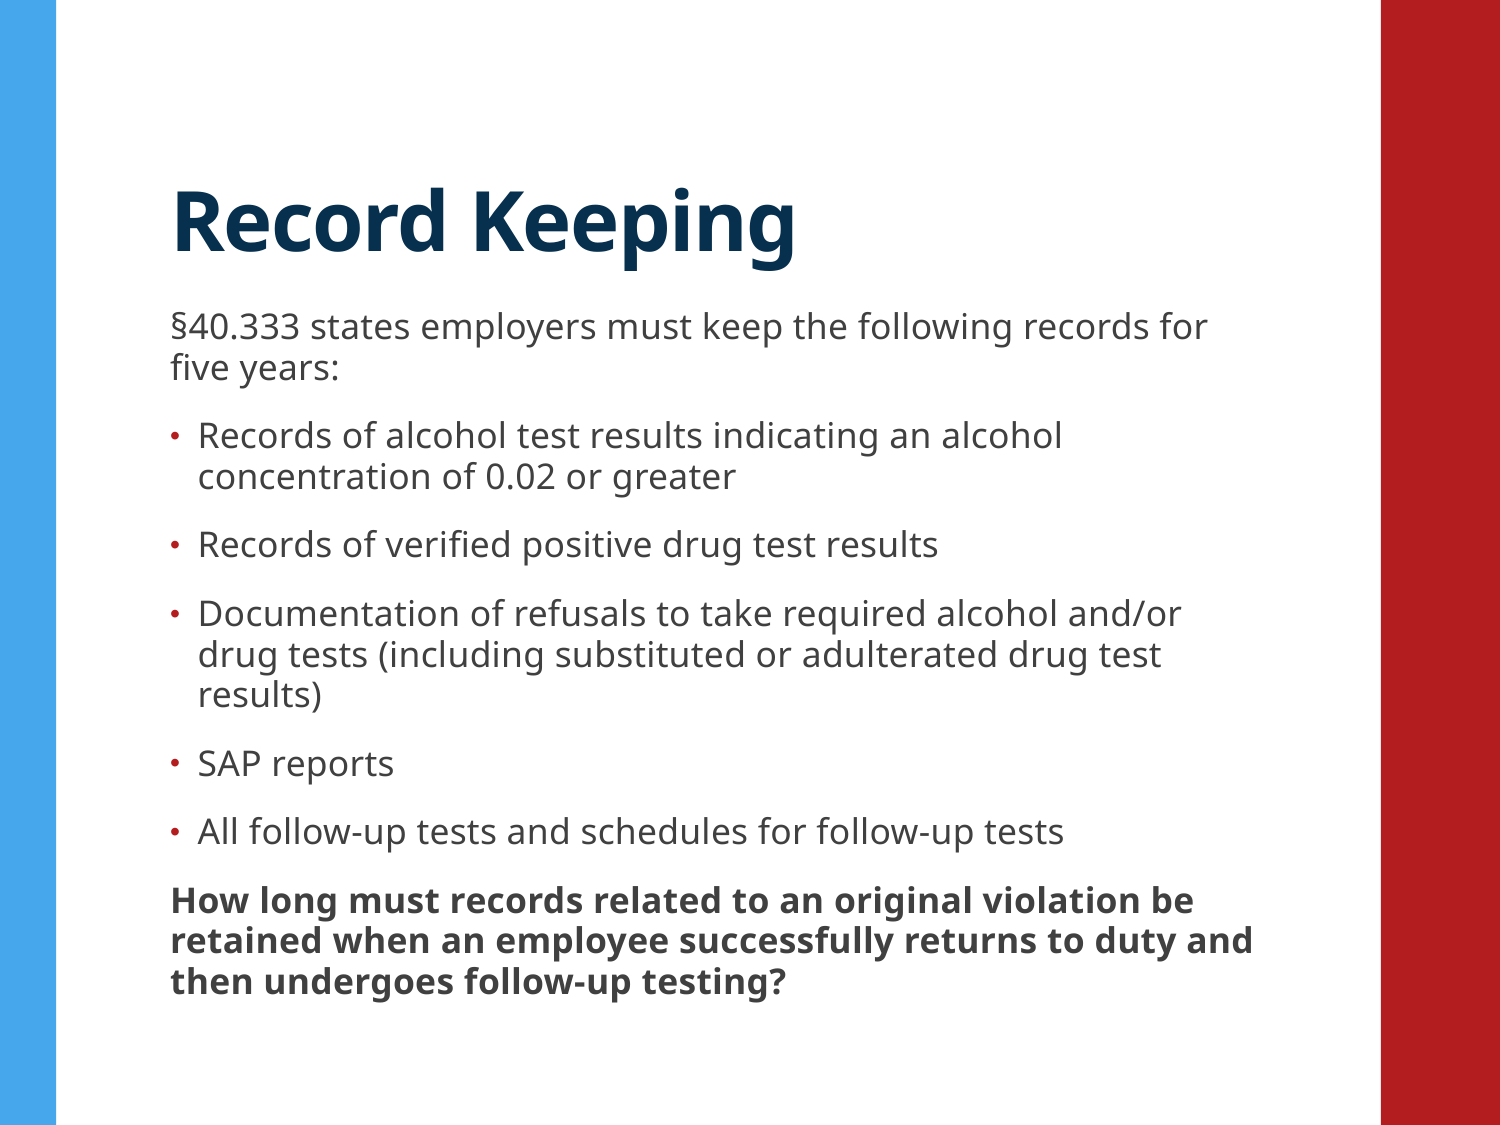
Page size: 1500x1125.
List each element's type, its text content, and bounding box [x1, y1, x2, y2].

title Record Keeping [155, 60, 1348, 278]
list §40.333 states employers must keep the following records for five years: Records of alcohol test results indicating an alcohol concentration of 0.02 or greater Records of verified positive drug test results Documentation of refusals to take required alcohol and/or drug tests (including substituted or adulterated drug test results) SAP reports All follow-up tests and schedules for follow-up tests How long must records related to an original violation be retained when an employee successfully returns to duty and then undergoes follow-up testing? [155, 299, 1271, 1014]
